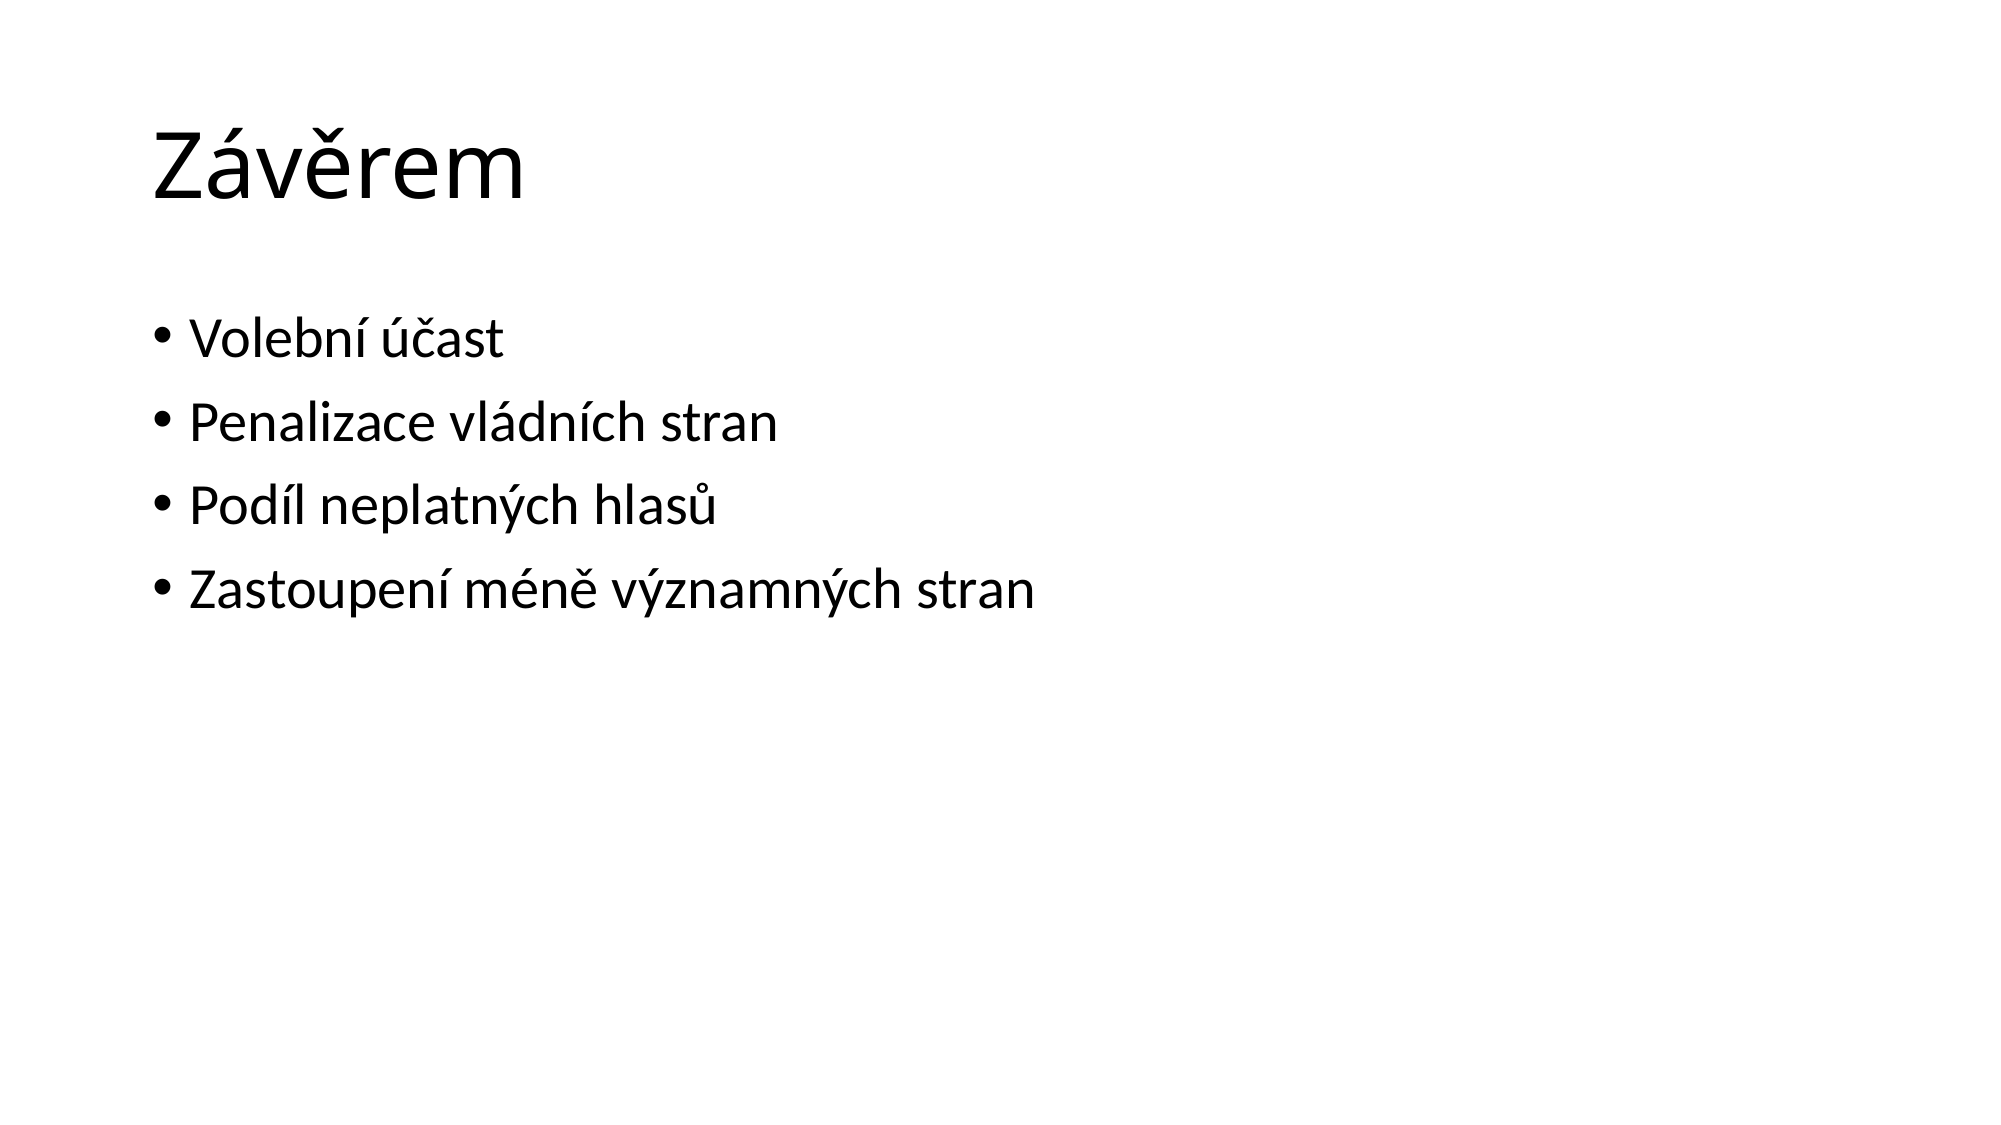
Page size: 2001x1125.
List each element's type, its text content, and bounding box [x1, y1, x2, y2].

title Závěrem [137, 59, 1863, 278]
list Volební účast Penalizace vládních stran Podíl neplatných hlasů Zastoupení méně významných stran [137, 299, 1863, 1014]
